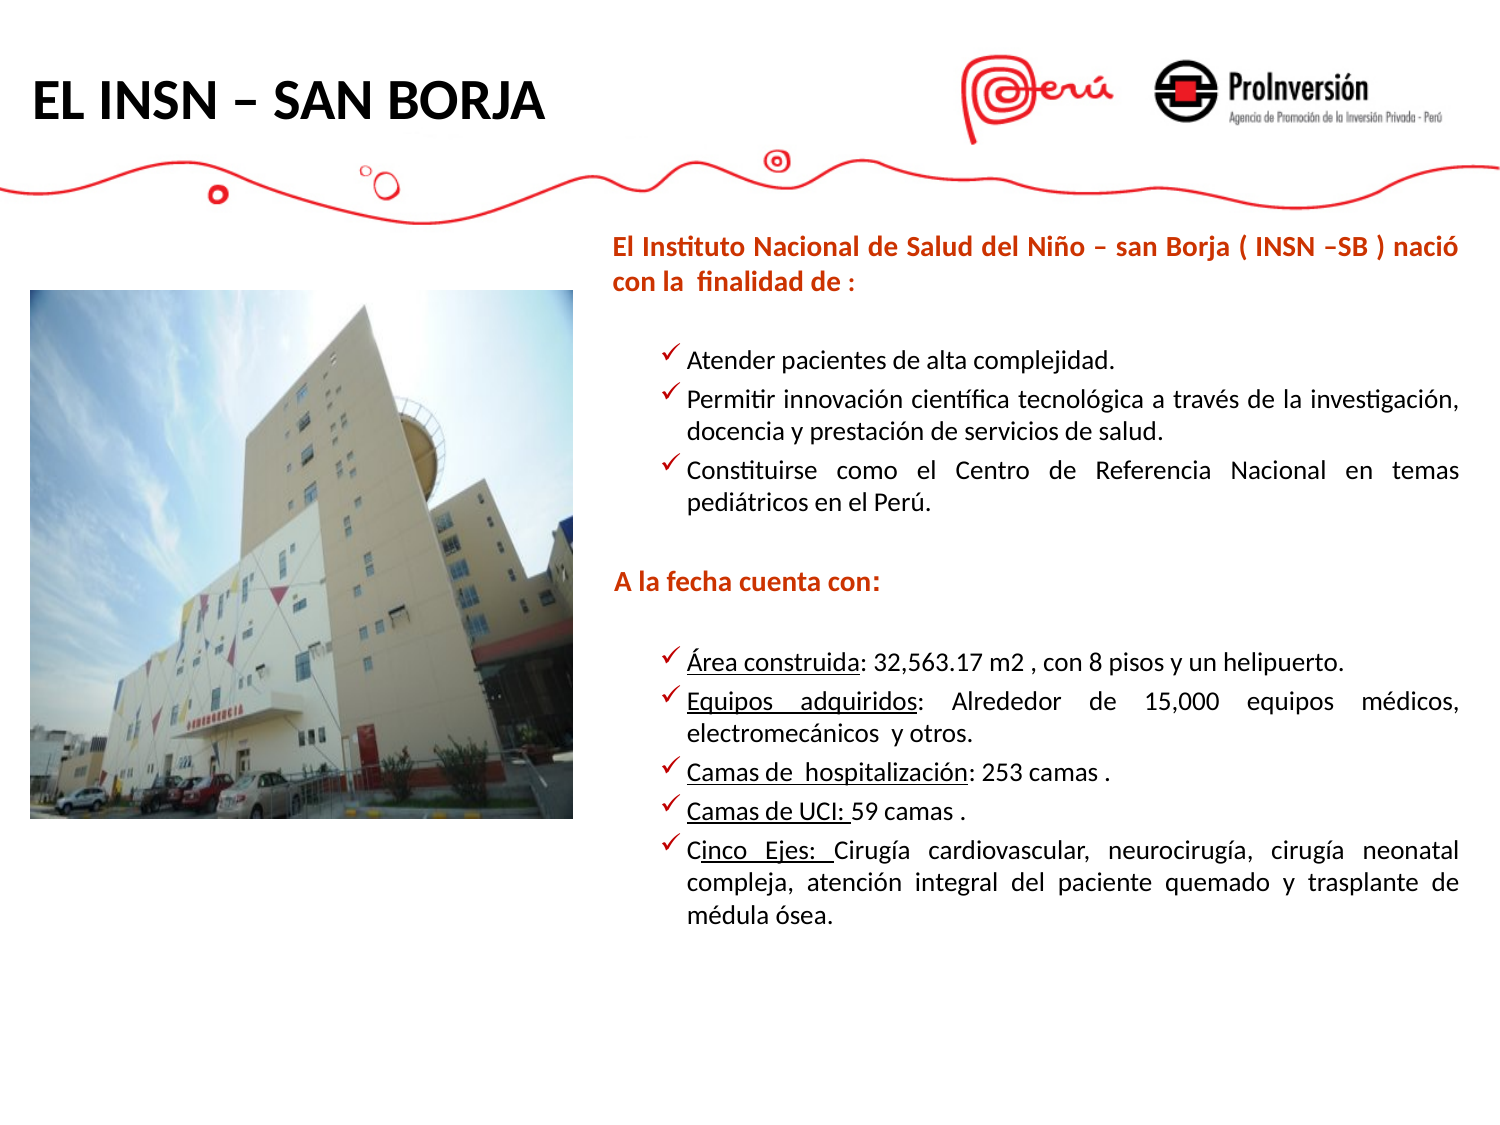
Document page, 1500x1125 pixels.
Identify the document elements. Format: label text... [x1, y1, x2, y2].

picture [0, 0, 1500, 1125]
text_box EL INSN – SAN BORJA [17, 67, 680, 139]
text_box El Instituto Nacional de Salud del Niño – san Borja ( INSN –SB ) nació con la finalidad de : Atender pacientes de alta complejidad. Permitir innovación científica tecnológica a través de la investigación, docencia y prestación de servicios de salud. Constituirse como el Centro de Referencia Nacional en temas pediátricos en el Perú. A la fecha cuenta con: Área construida: 32,563.17 m2 , con 8 pisos y un helipuerto. Equipos adquiridos: Alrededor de 15,000 equipos médicos, electromecánicos y otros. Camas de hospitalización: 253 camas . Camas de UCI: 59 camas . Cinco Ejes: Cirugía cardiovascular, neurocirugía, cirugía neonatal compleja, atención integral del paciente quemado y trasplante de médula ósea. [525, 219, 1475, 1102]
